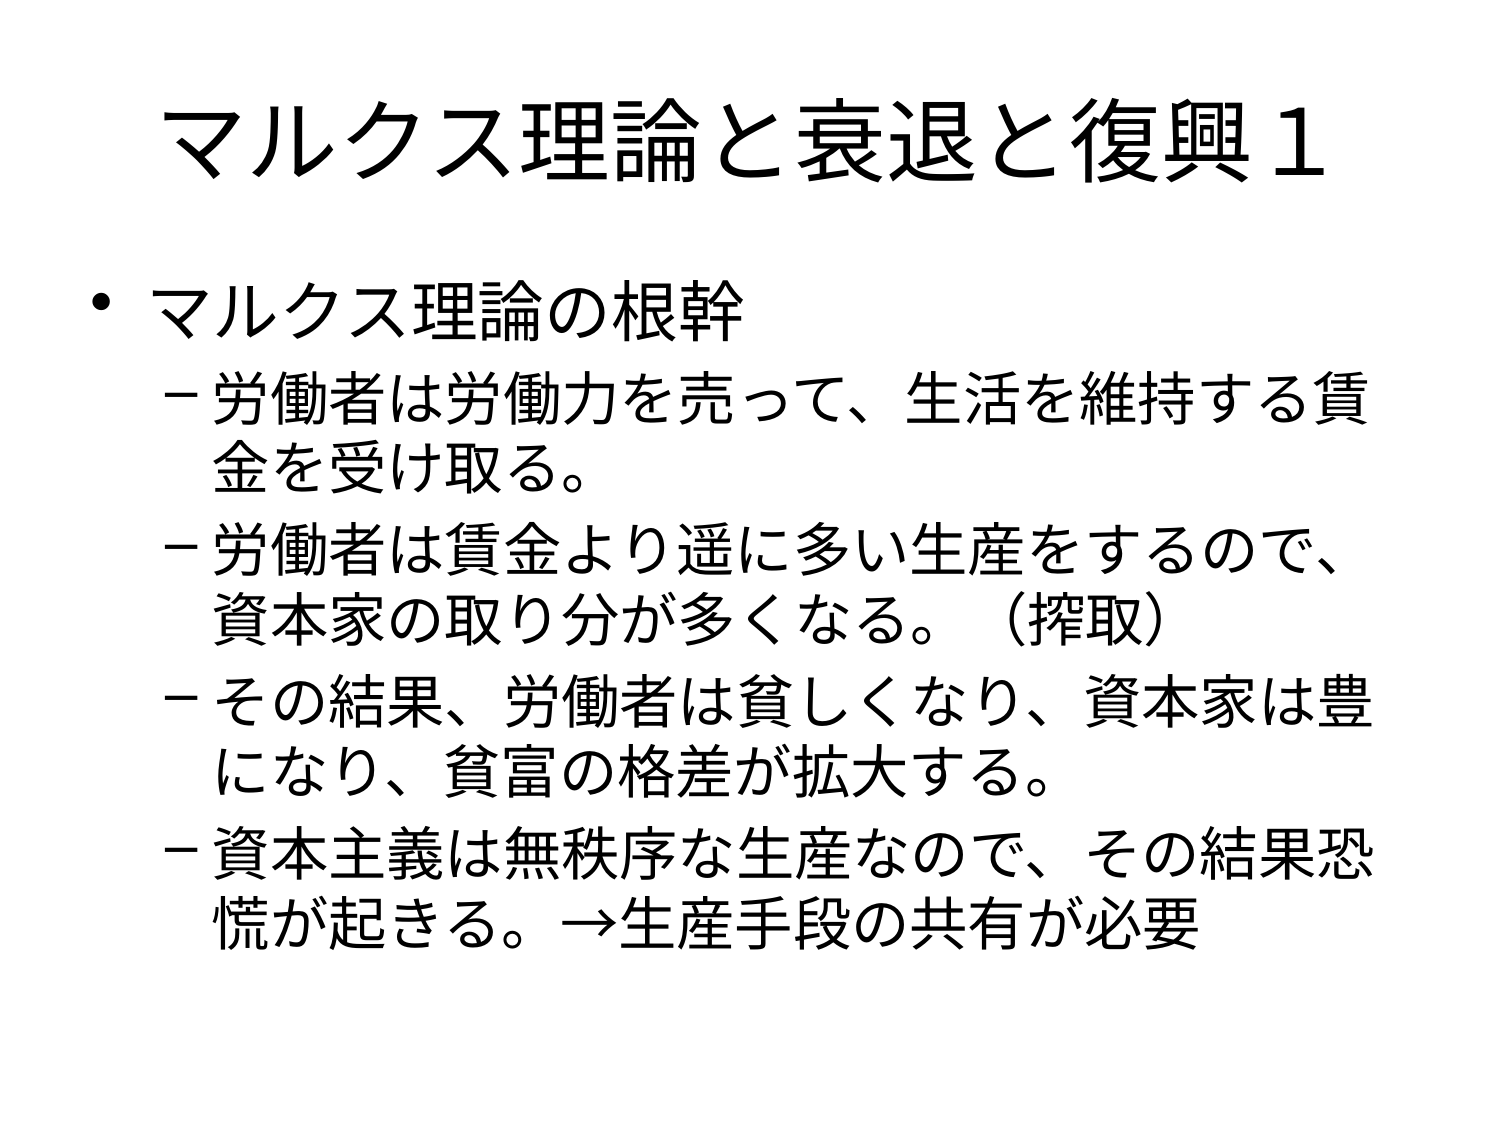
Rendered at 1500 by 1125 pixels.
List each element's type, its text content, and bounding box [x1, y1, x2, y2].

list マルクス理論の根幹 労働者は労働力を売って、生活を維持する賃金を受け取る。 労働者は賃金より遥に多い生産をするので、資本家の取り分が多くなる。（搾取） その結果、労働者は貧しくなり、資本家は豊になり、貧富の格差が拡大する。 資本主義は無秩序な生産なので、その結果恐慌が起きる。→生産手段の共有が必要 [75, 262, 1425, 1005]
title マルクス理論と衰退と復興１ [75, 45, 1425, 233]
